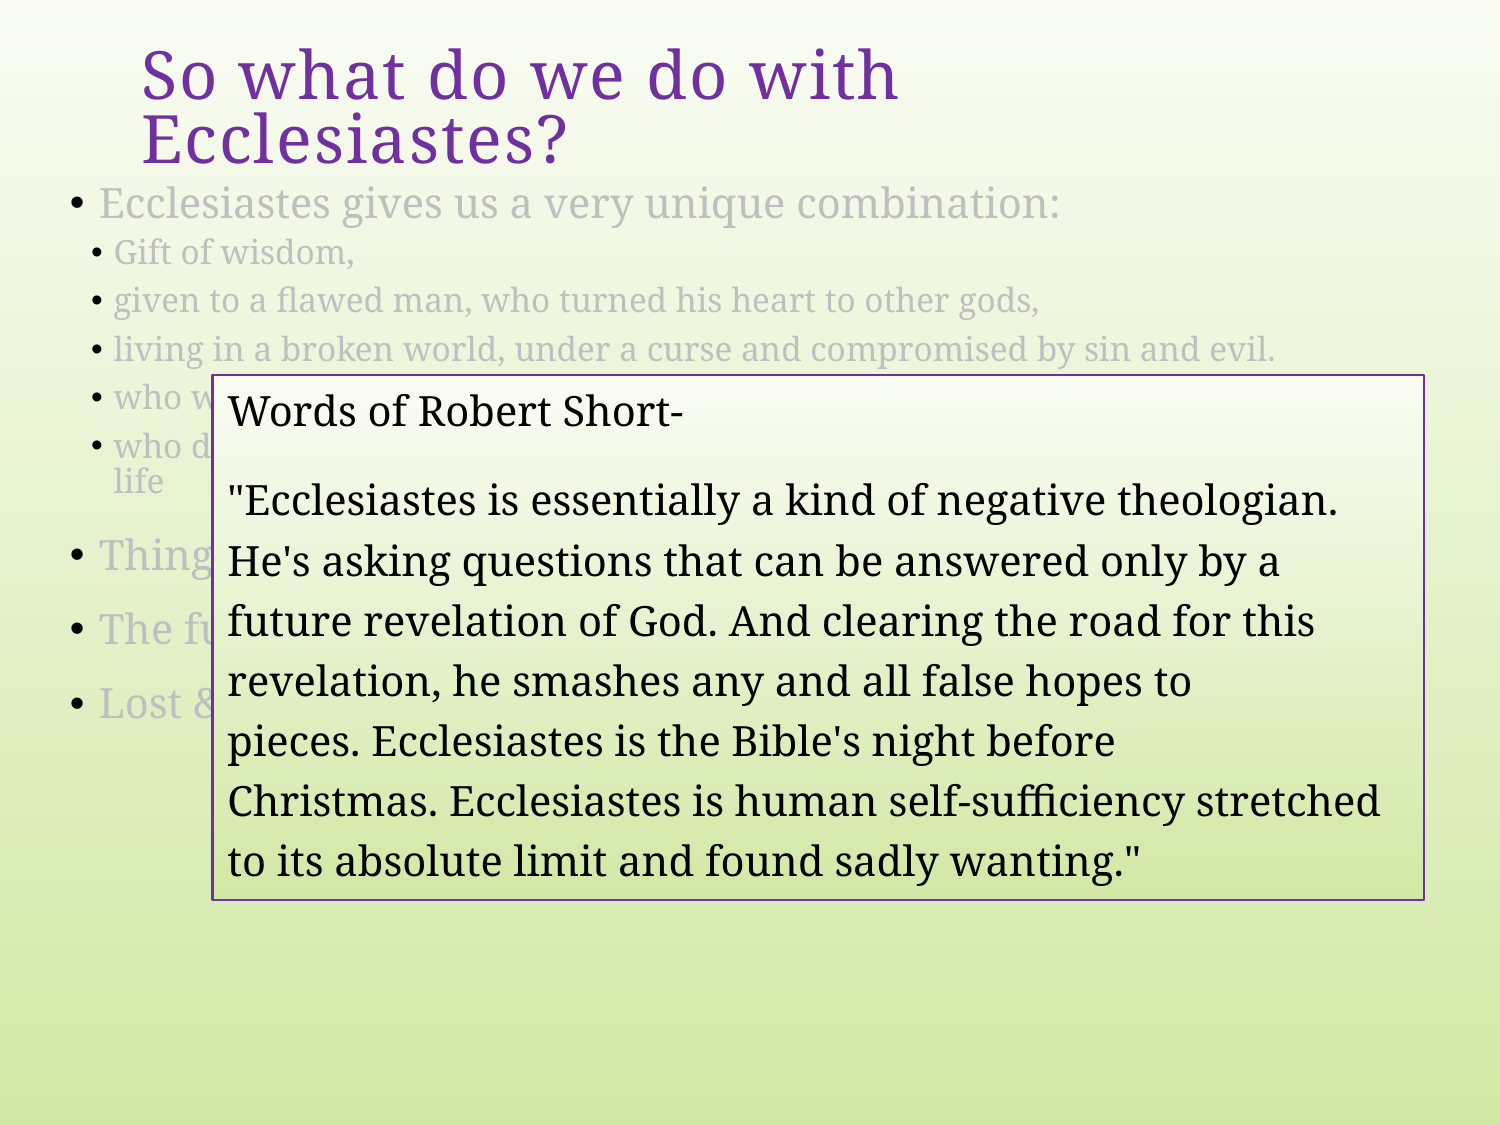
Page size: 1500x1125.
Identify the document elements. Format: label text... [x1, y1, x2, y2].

list Ecclesiastes gives us a very unique combination: Gift of wisdom, given to a flawed man, who turned his heart to other gods, living in a broken world, under a curse and compromised by sin and evil. who was probably one of the wisest and most powerful people in history, who didn’t understand the meaning of the wisdom he was given or make sense of life Things don’t work out the way that we think God promises us. The futility of viewing things only “under the sun” Lost & hurting world in desperate need of a savior [62, 174, 1475, 1035]
title So what do we do with Ecclesiastes? [126, 50, 1322, 174]
text_box Words of Robert Short- "Ecclesiastes is essentially a kind of negative theologian. He's asking questions that can be answered only by a future revelation of God. And clearing the road for this revelation, he smashes any and all false hopes to pieces. Ecclesiastes is the Bible's night before Christmas. Ecclesiastes is human self-sufficiency stretched to its absolute limit and found sadly wanting." [212, 374, 1424, 900]
